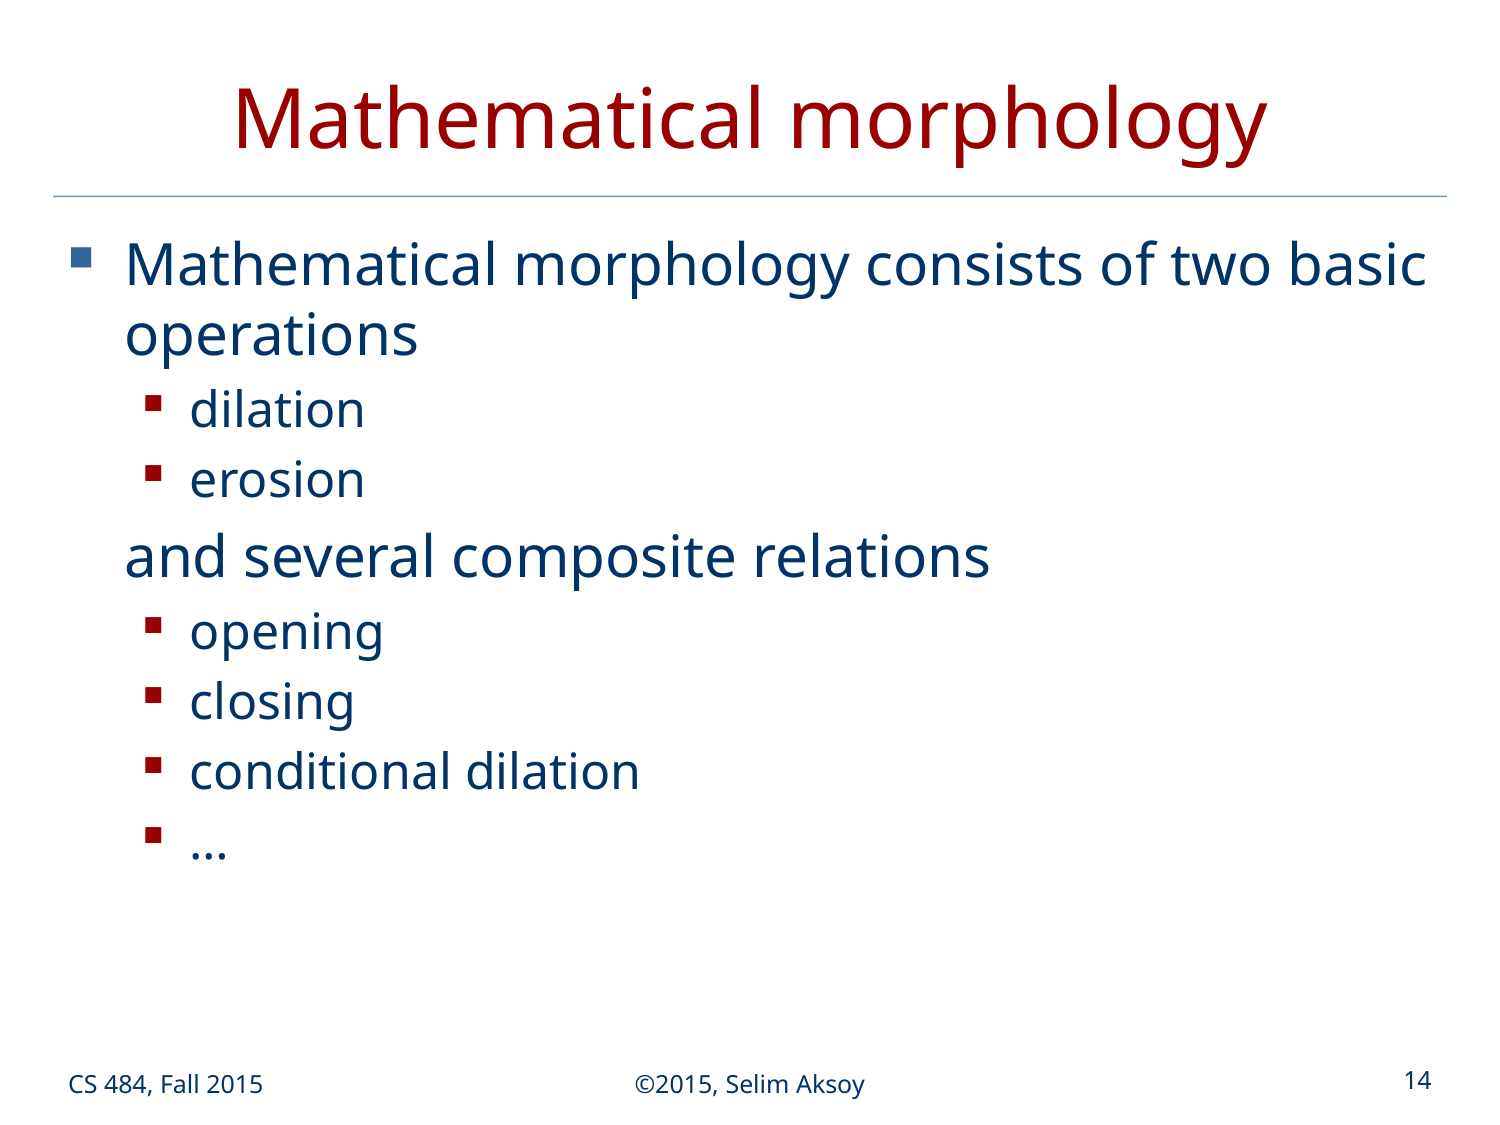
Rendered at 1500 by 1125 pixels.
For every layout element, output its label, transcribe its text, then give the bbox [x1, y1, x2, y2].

slide_number CS 484, Fall 2015 [52, 1052, 366, 1107]
footer ©2015, Selim Aksoy [511, 1052, 988, 1107]
list Mathematical morphology consists of two basic operations dilation erosion and several composite relations opening closing conditional dilation … [53, 220, 1447, 1035]
slide_number 14 [1134, 1052, 1448, 1107]
title Mathematical morphology [53, 31, 1447, 173]
